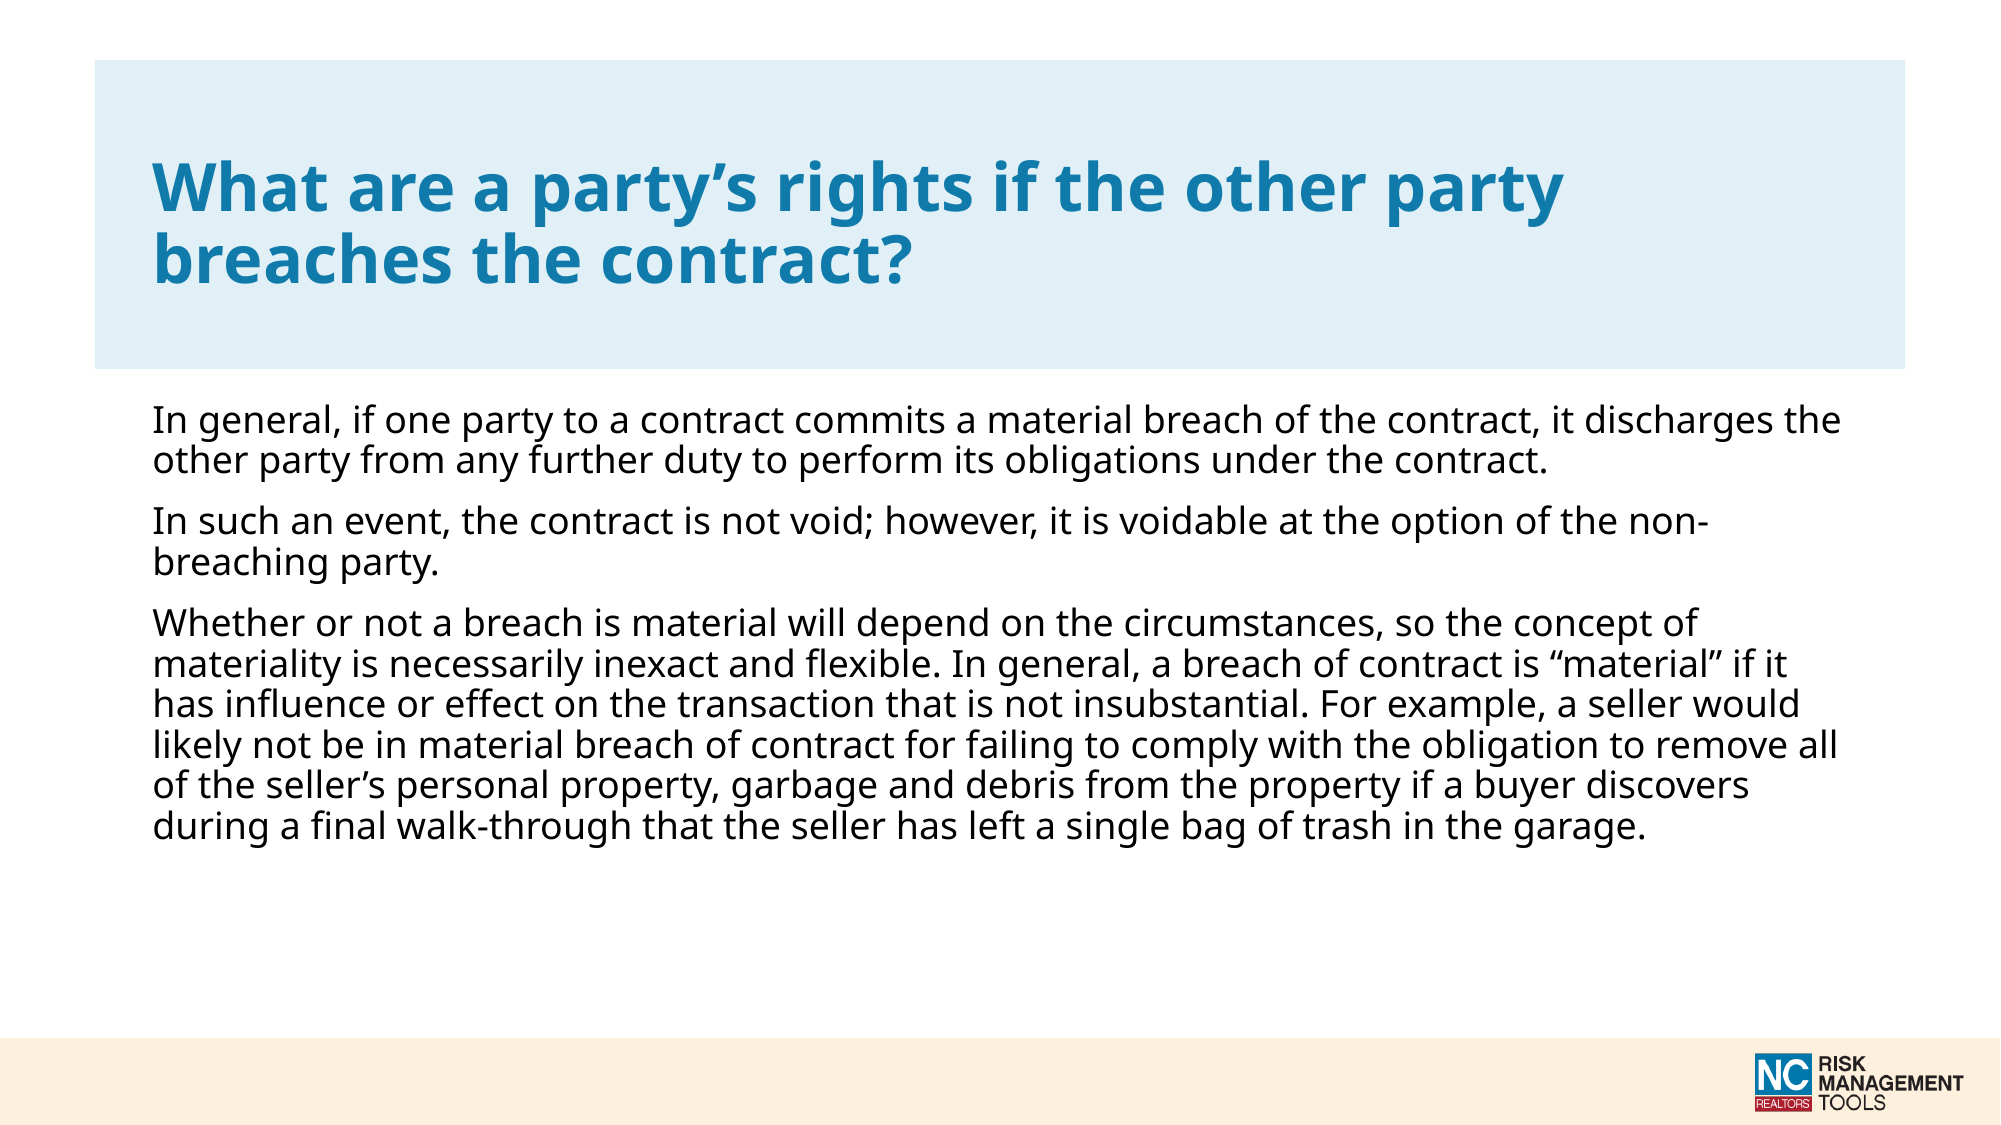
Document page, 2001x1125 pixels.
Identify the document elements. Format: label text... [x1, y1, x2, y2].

picture [1712, 1015, 2000, 1125]
title What are a party’s rights if the other party breaches the contract? [137, 70, 1863, 382]
text_box [94, 59, 1906, 370]
text_box [0, 1037, 1712, 1125]
text_box In general, if one party to a contract commits a material breach of the contract, it discharges the other party from any further duty to perform its obligations under the contract. In such an event, the contract is not void; however, it is voidable at the option of the non-breaching party. Whether or not a breach is material will depend on the circumstances, so the concept of materiality is necessarily inexact and flexible. In general, a breach of contract is “material” if it has influence or effect on the transaction that is not insubstantial. For example, a seller would likely not be in material breach of contract for failing to comply with the obligation to remove all of the seller’s personal property, garbage and debris from the property if a buyer discovers during a final walk-through that the seller has left a single bag of trash in the garage. [137, 393, 1863, 1014]
